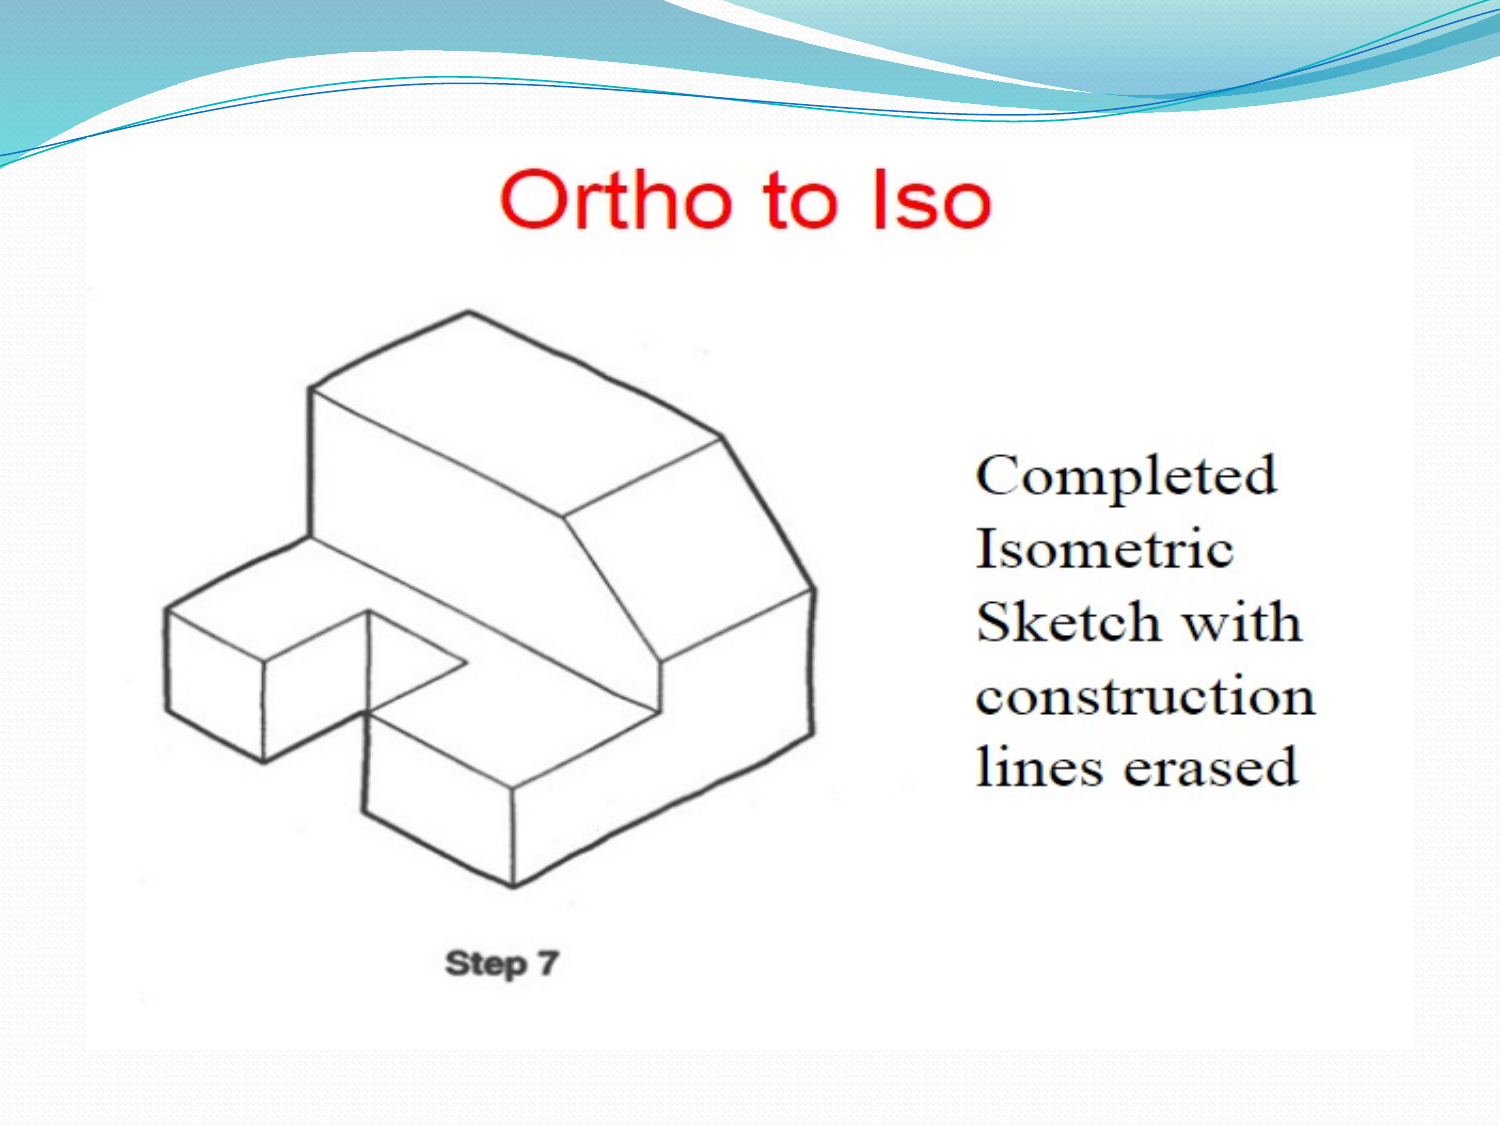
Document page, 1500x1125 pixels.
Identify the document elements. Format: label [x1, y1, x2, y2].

picture [87, 137, 1413, 1051]
